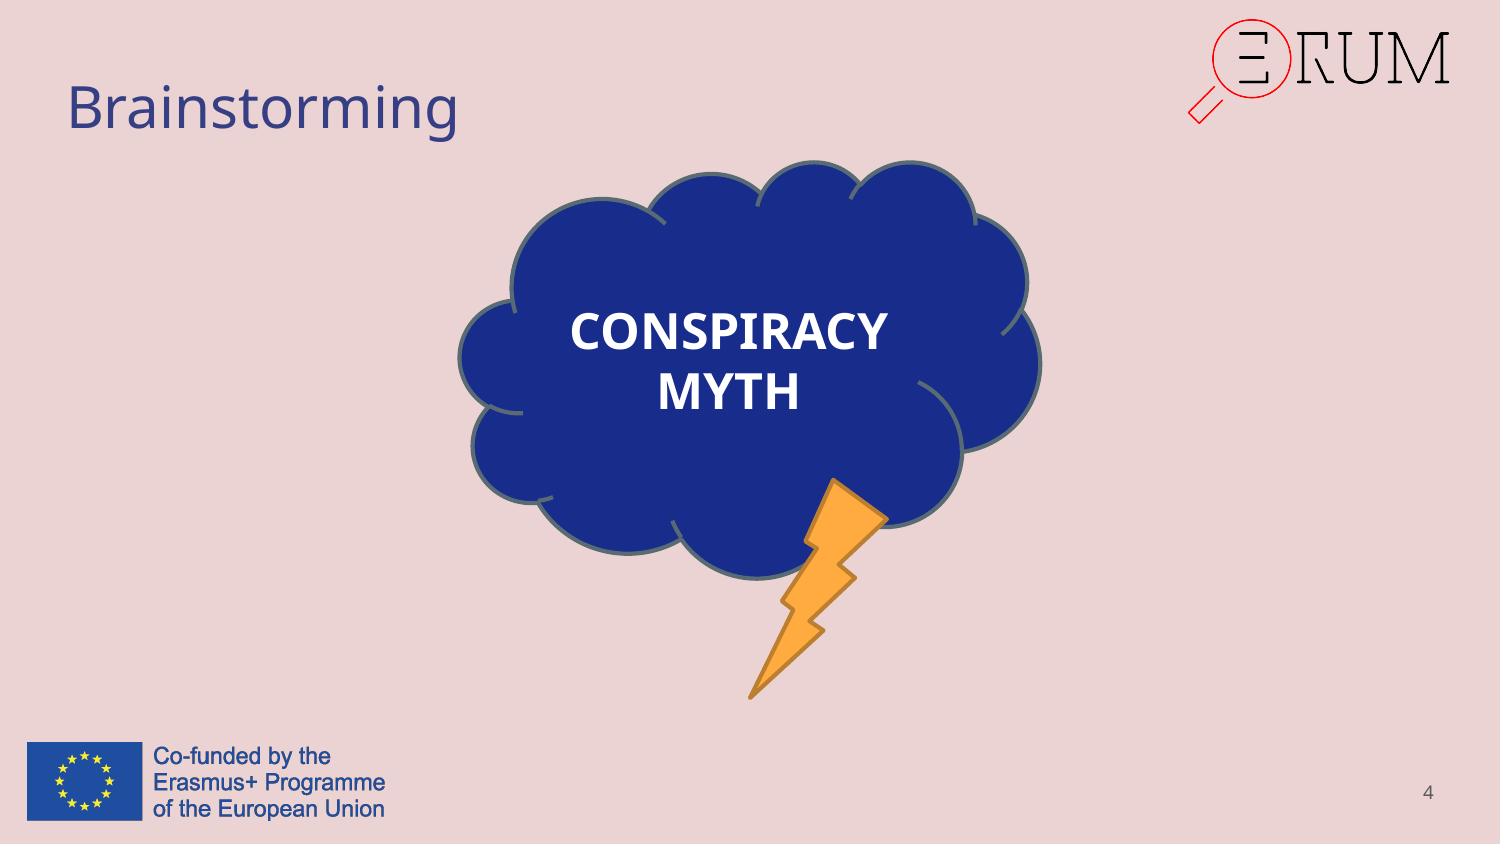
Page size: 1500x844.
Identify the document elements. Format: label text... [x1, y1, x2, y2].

slide_number 4 [1358, 761, 1449, 826]
picture [27, 742, 385, 821]
text_box [748, 477, 889, 700]
text_box CONSPIRACY MYTH [457, 160, 1043, 581]
title Brainstorming [51, 55, 1168, 150]
picture [1136, 0, 1500, 137]
